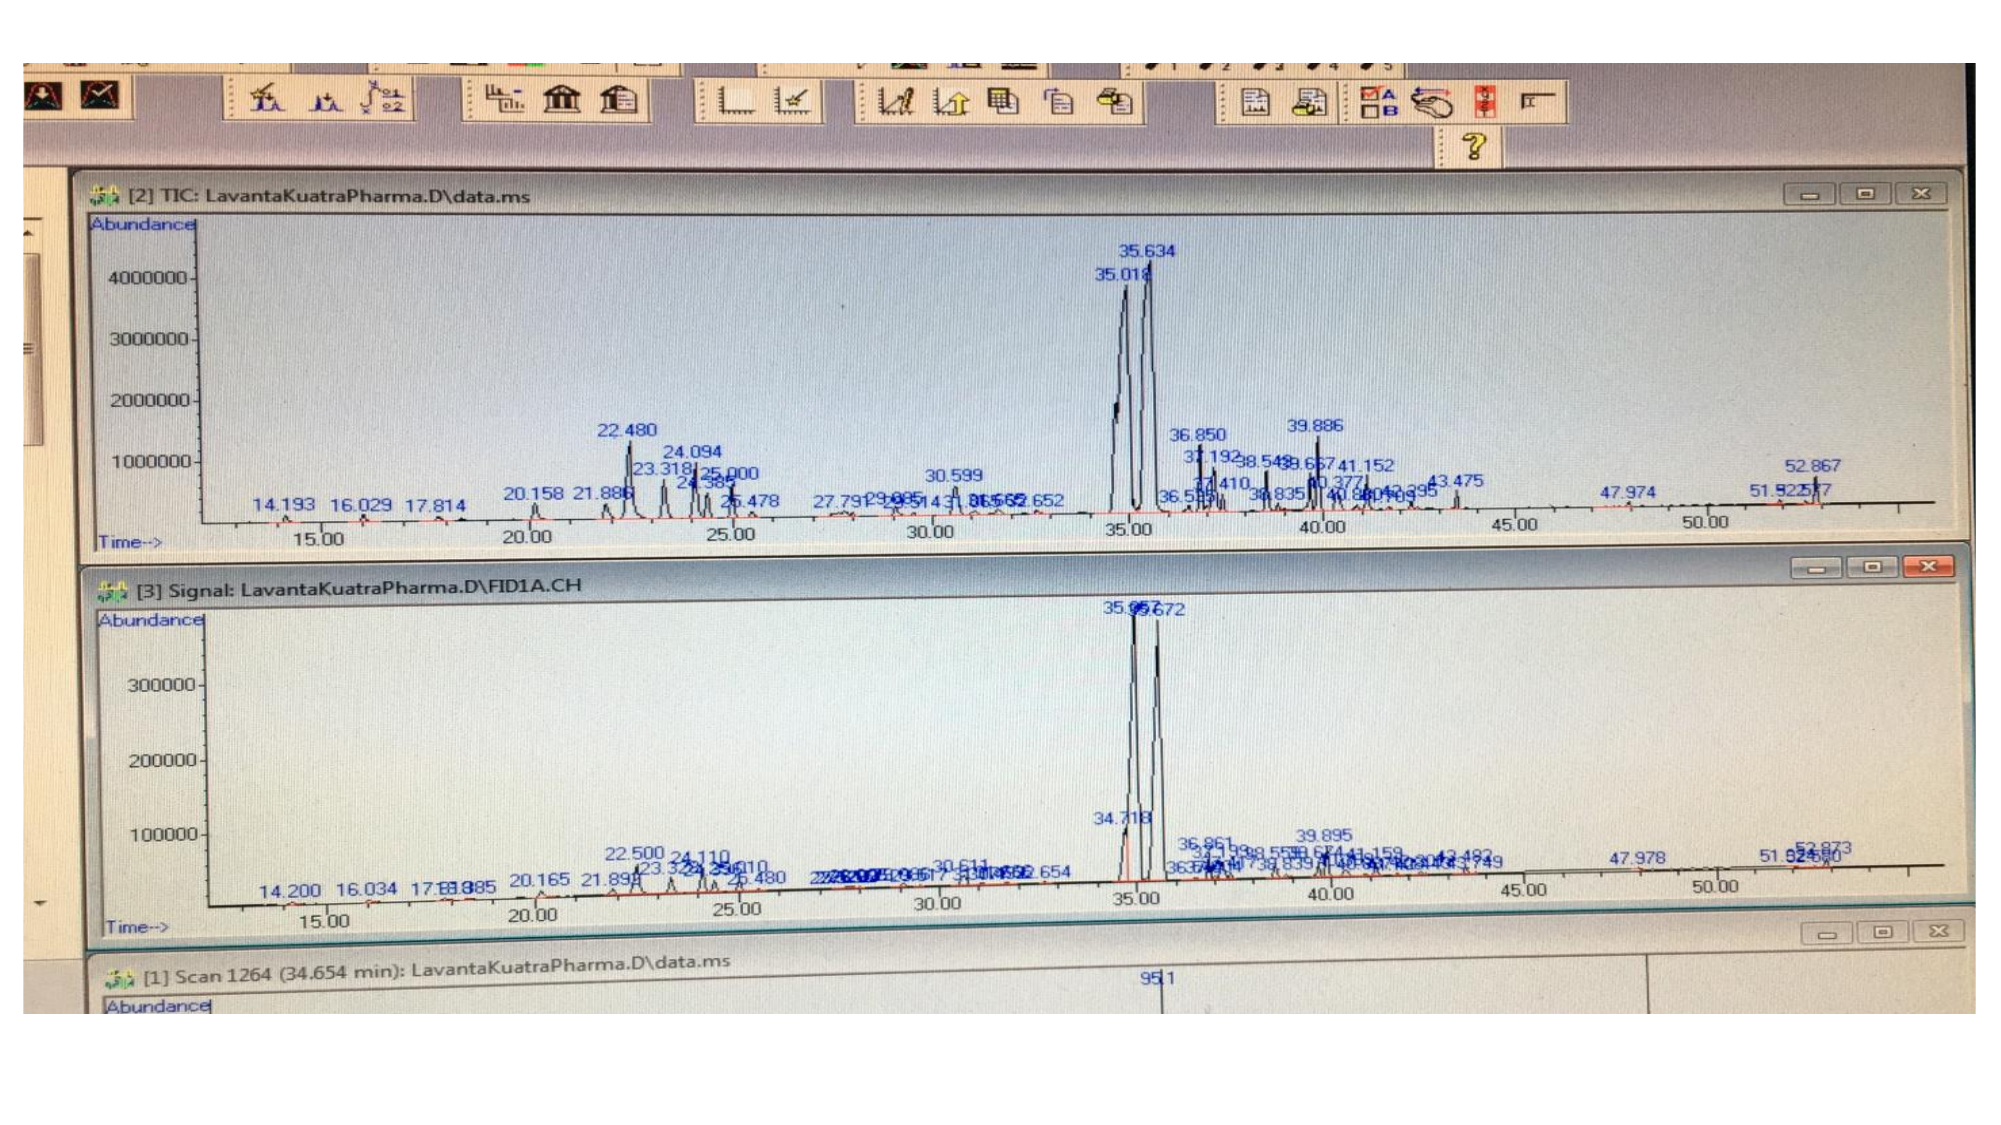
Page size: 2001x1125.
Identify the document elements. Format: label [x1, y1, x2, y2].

list [23, 63, 1976, 1014]
